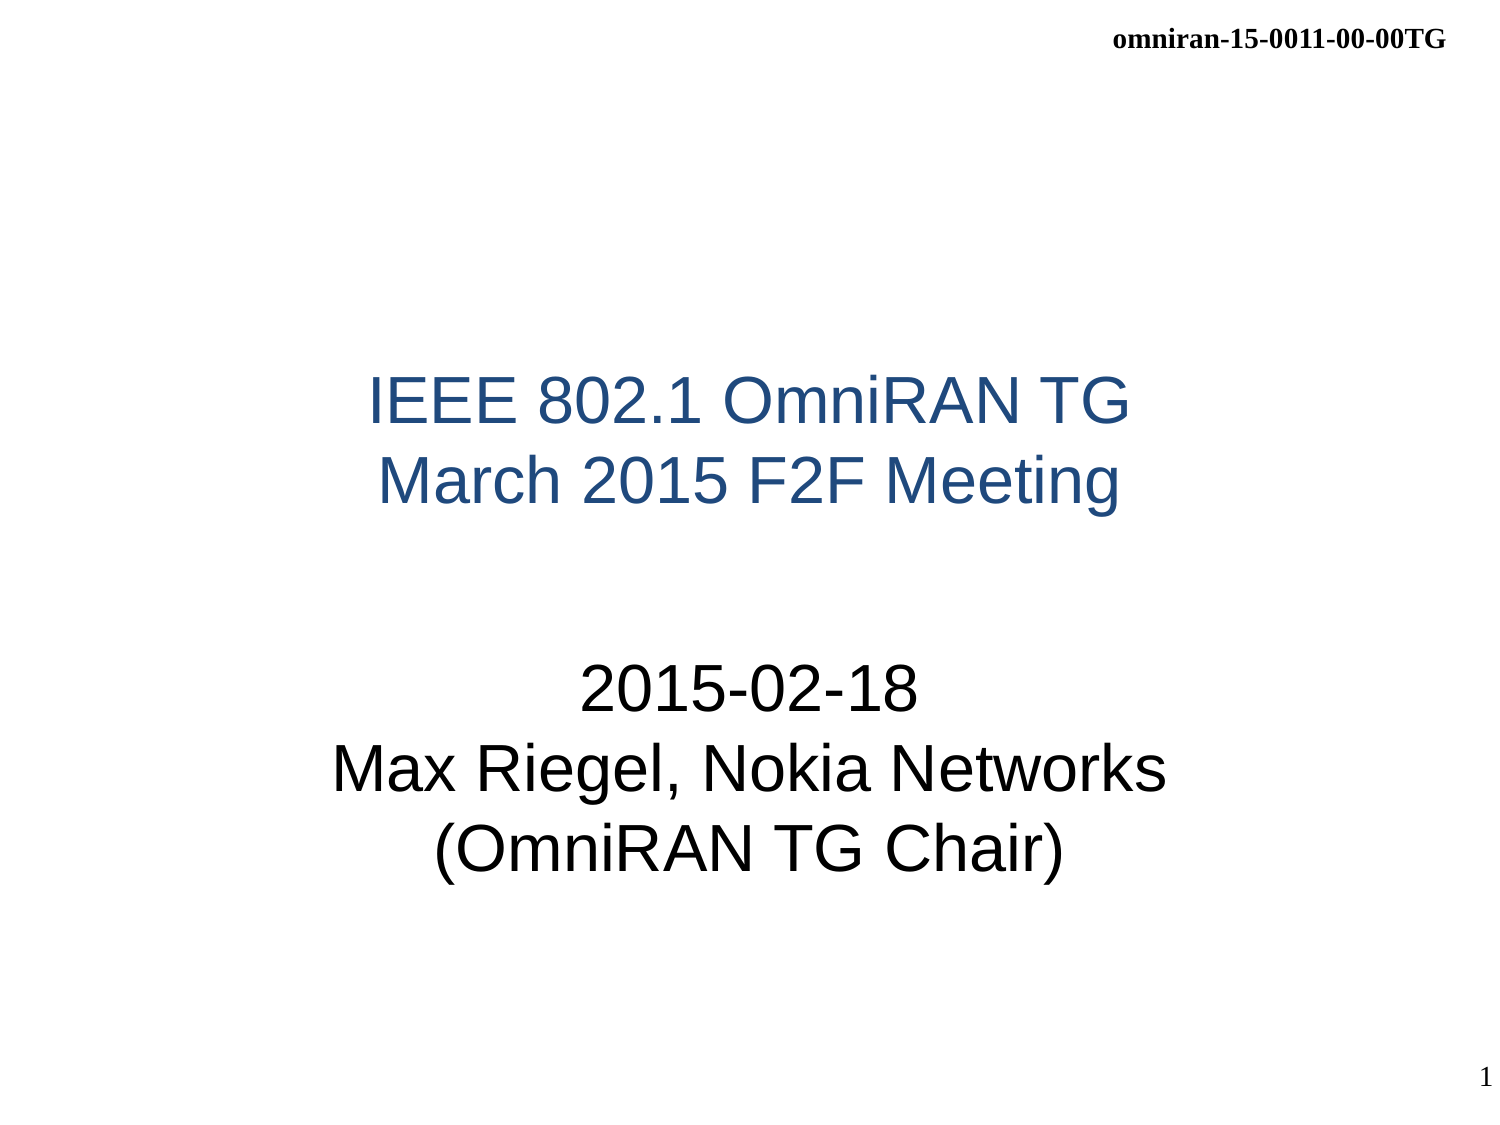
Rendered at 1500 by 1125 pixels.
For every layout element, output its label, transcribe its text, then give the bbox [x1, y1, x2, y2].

title IEEE 802.1 OmniRAN TG March 2015 F2F Meeting [112, 349, 1388, 591]
subtitle 2015-02-18 Max Riegel, Nokia Networks (OmniRAN TG Chair) [225, 637, 1275, 925]
